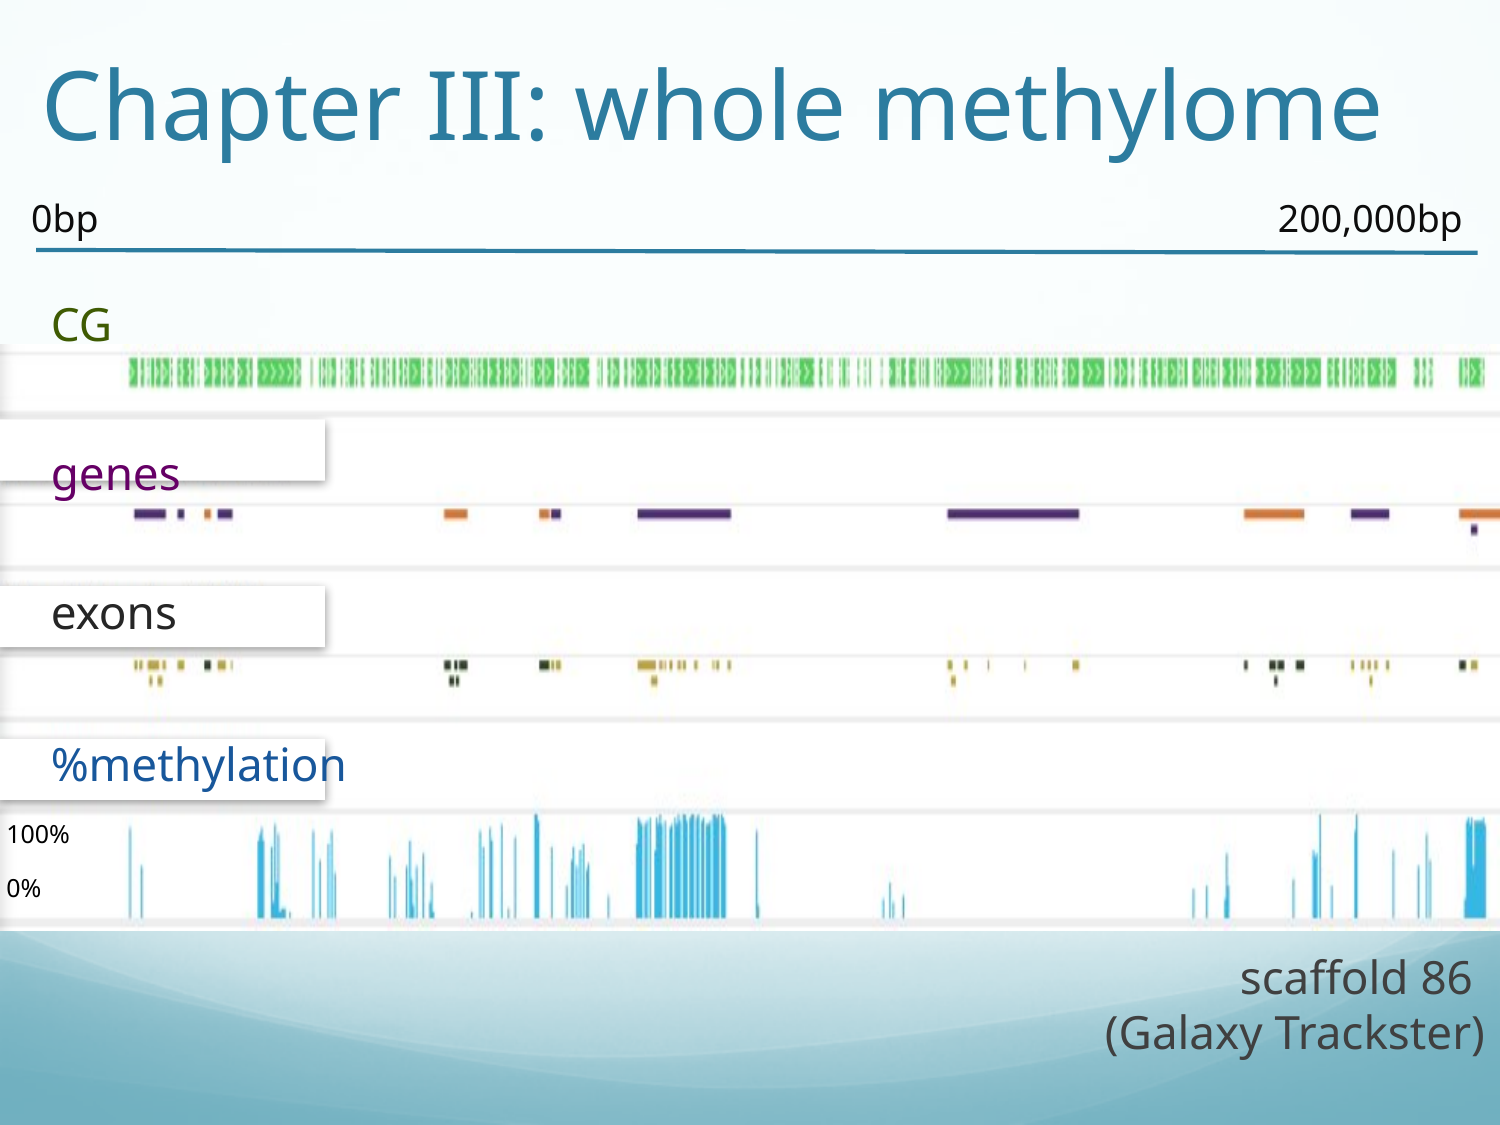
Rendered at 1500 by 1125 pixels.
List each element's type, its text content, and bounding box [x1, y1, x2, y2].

text_box CG [36, 287, 167, 341]
picture [0, 343, 1500, 932]
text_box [35, 249, 1479, 254]
title Chapter III: whole methylome [26, 0, 1415, 168]
text_box 200,000bp [1147, 187, 1478, 246]
text_box scaffold 86 (Galaxy Trackster) [897, 949, 1500, 1067]
text_box 0bp [16, 187, 147, 248]
